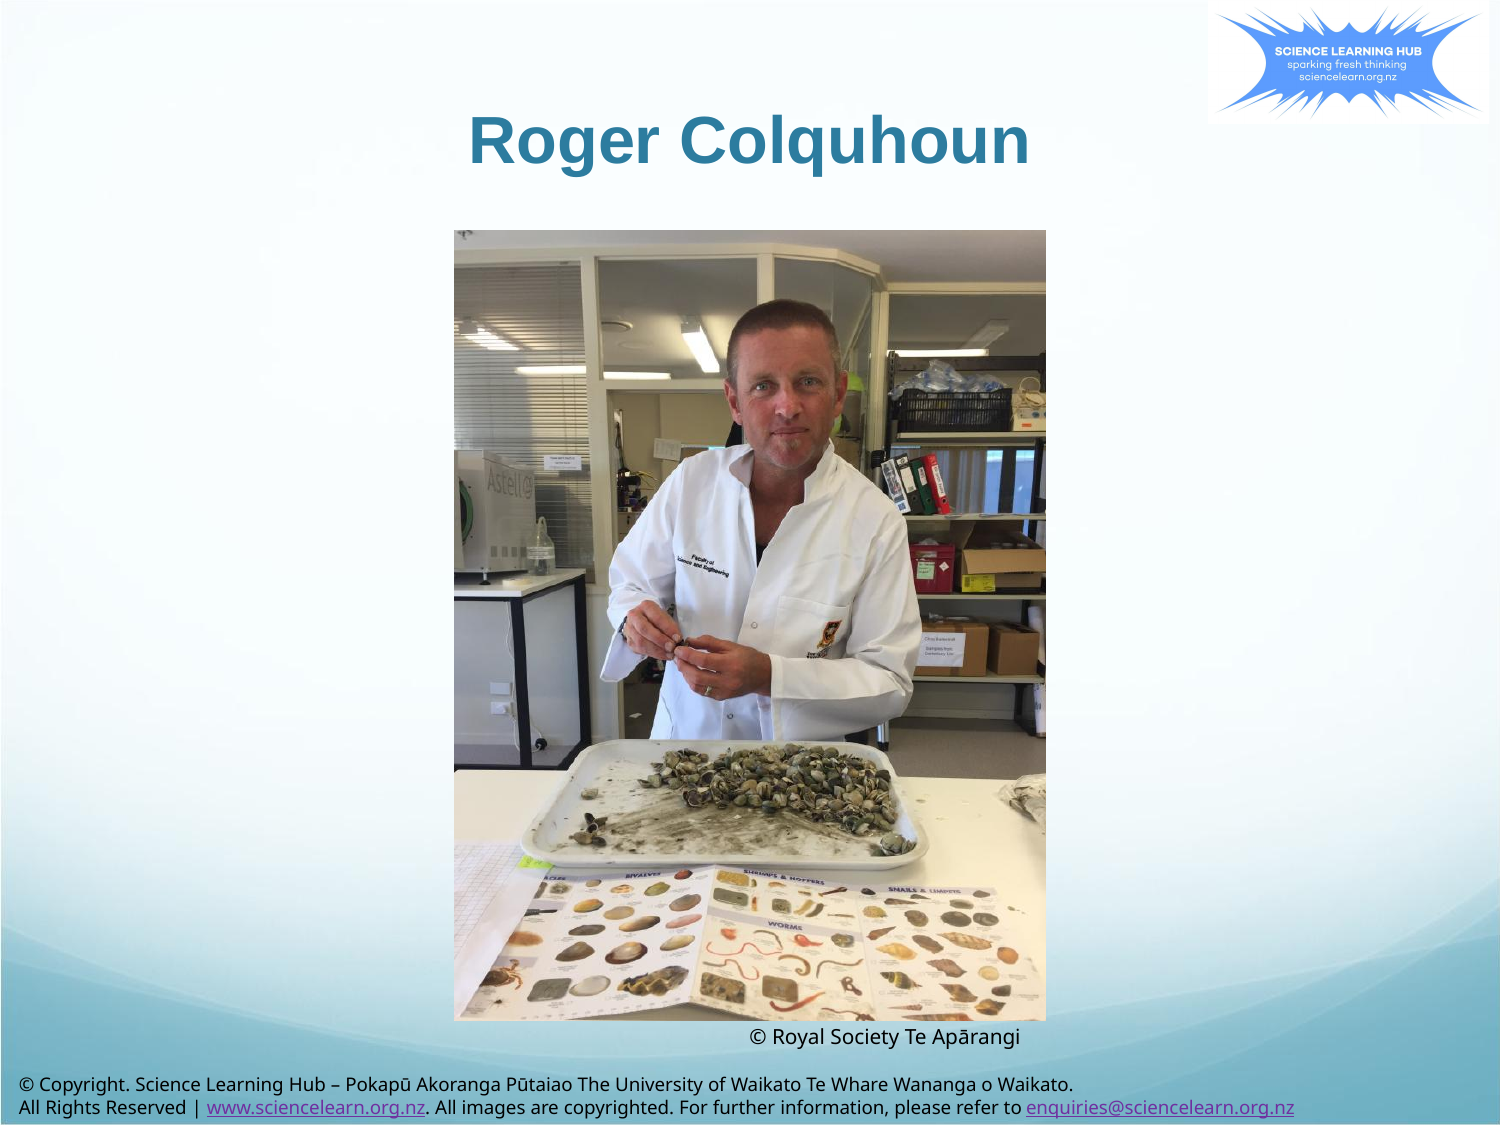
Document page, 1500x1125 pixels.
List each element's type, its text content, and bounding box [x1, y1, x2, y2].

text_box [389, 200, 1111, 891]
picture [0, 0, 1500, 1125]
text_box © Copyright. Science Learning Hub – Pokapū Akoranga Pūtaiao The University of Waikato Te Whare Wananga o Waikato. All Rights Reserved | www.sciencelearn.org.nz. All images are copyrighted. For further information, please refer to enquiries@sciencelearn.org.nz [3, 1067, 1494, 1125]
title Roger Colquhoun [75, 43, 1425, 231]
text_box © Royal Society Te Apārangi [734, 1008, 1120, 1067]
